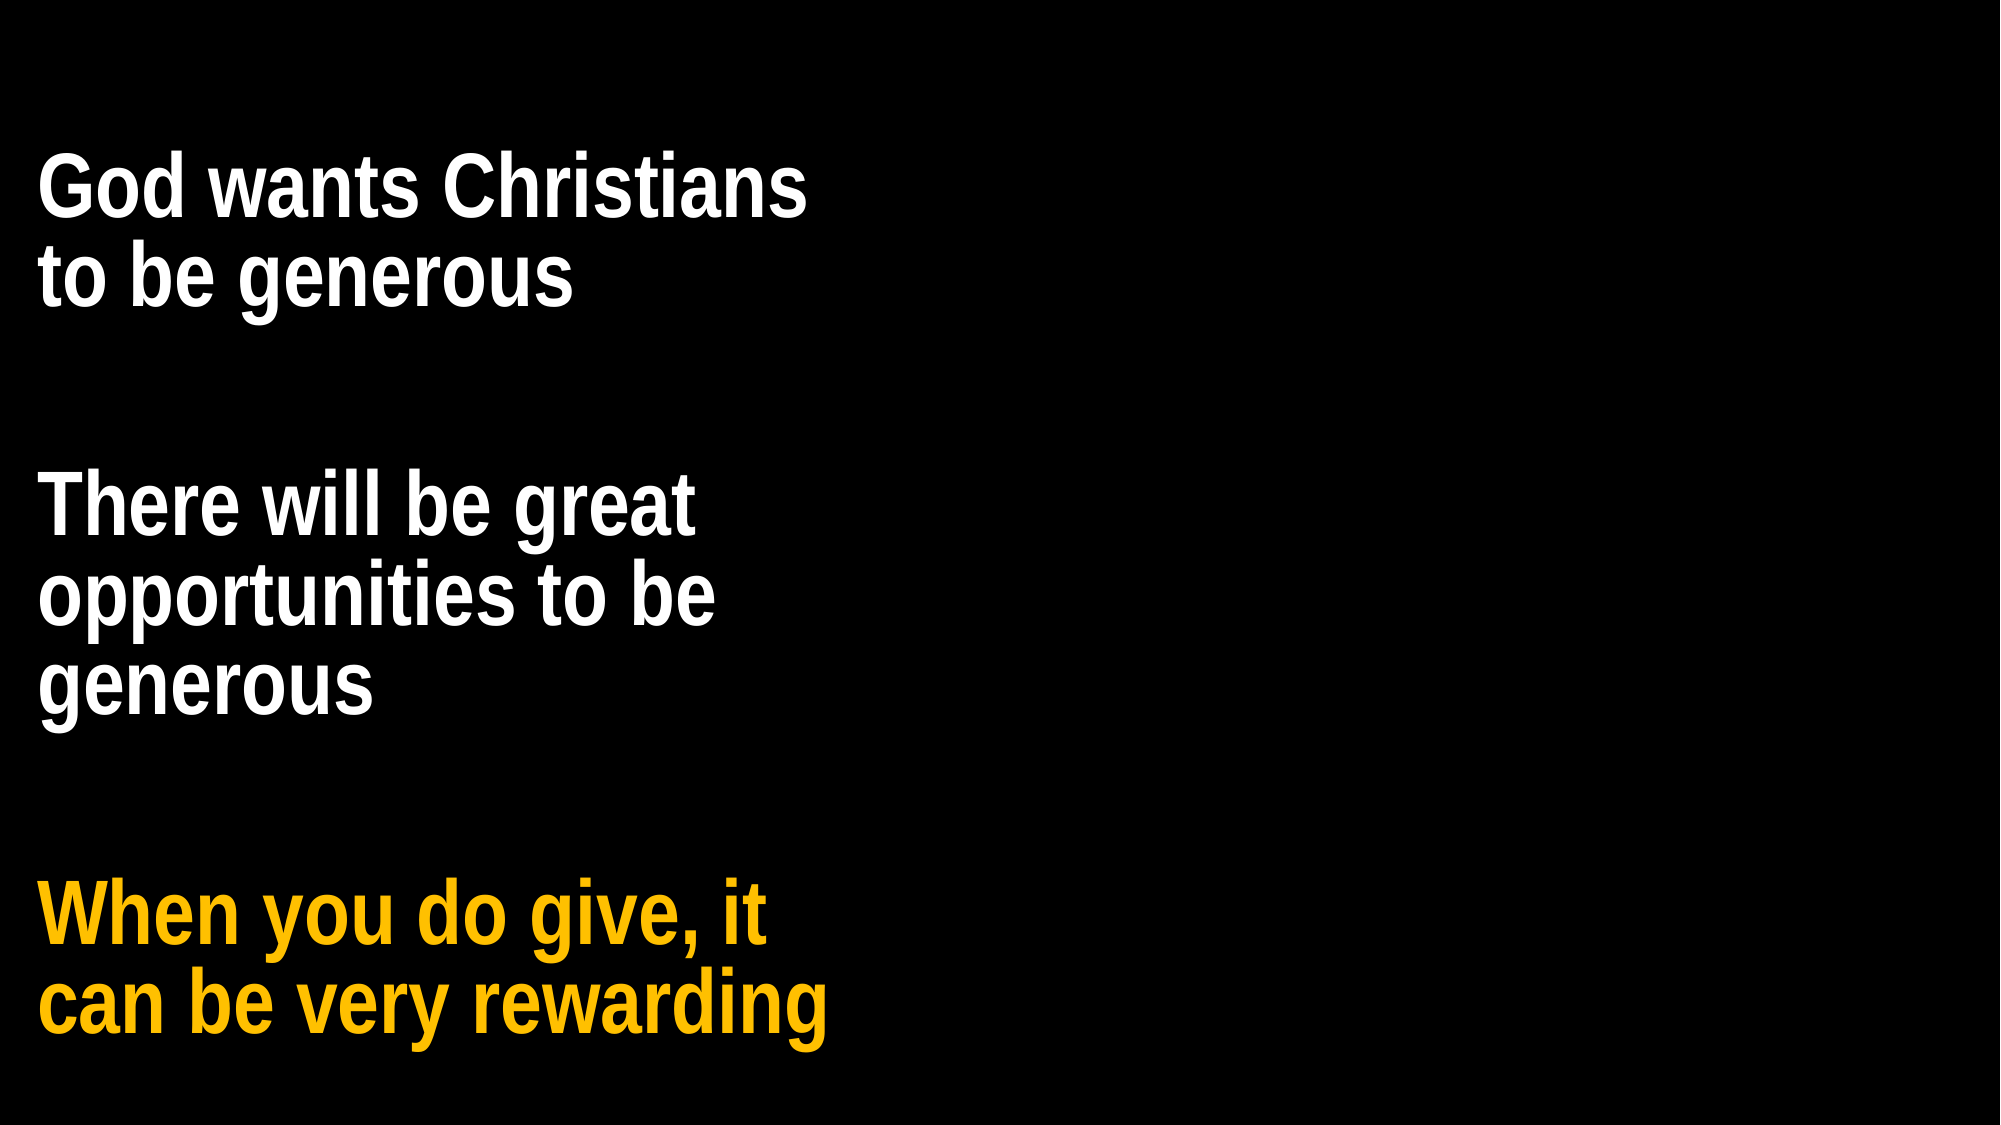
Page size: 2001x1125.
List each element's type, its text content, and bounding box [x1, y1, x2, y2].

text_box God wants Christians to be generous There will be great opportunities to be generous When you do give, it can be very rewarding [16, 23, 890, 1125]
